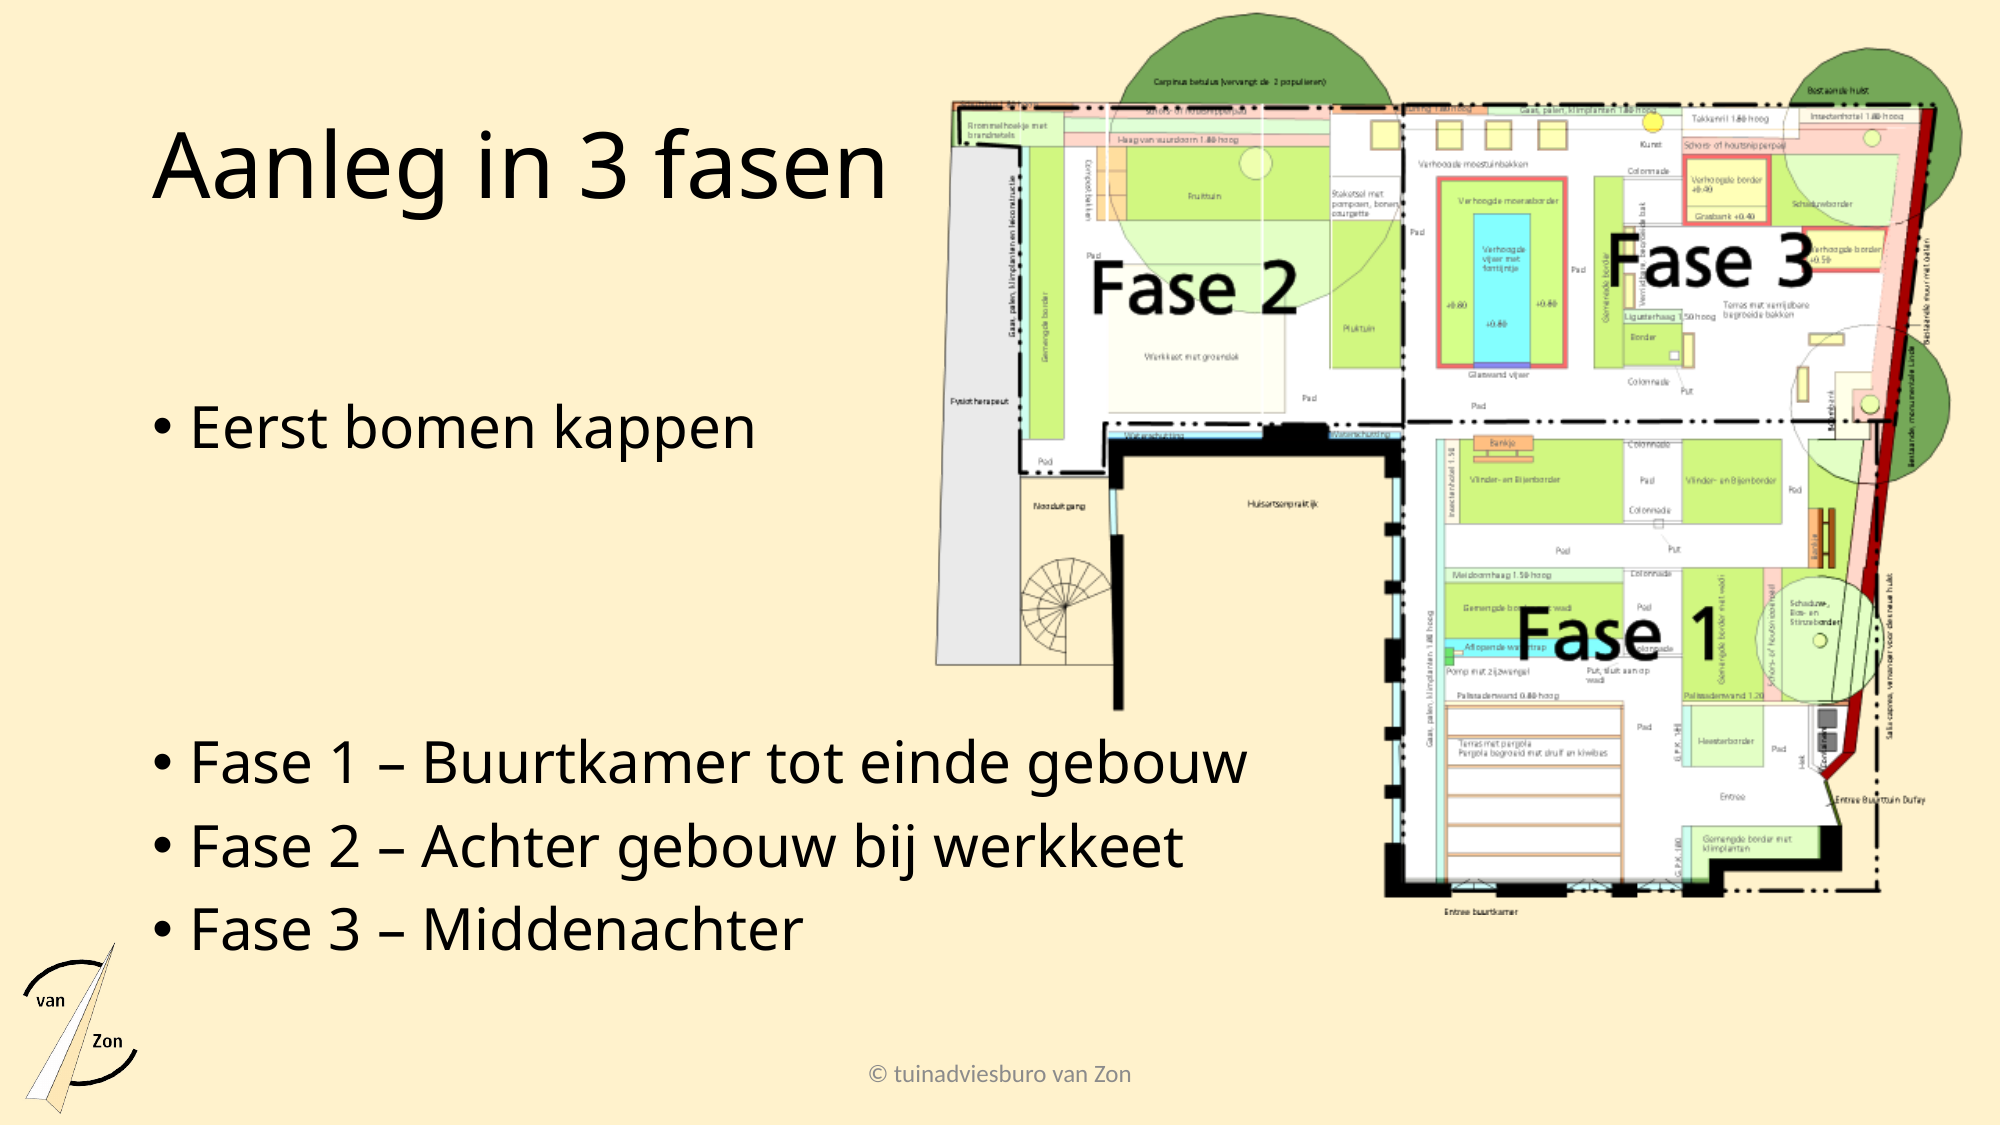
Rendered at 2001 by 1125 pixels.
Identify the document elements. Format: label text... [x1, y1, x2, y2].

picture [901, 0, 1978, 915]
footer © tuinadviesburo van Zon [662, 1042, 1338, 1103]
picture [22, 942, 138, 1114]
title Aanleg in 3 fasen [137, 59, 901, 278]
list Eerst bomen kappen Fase 1 – Buurtkamer tot einde gebouw Fase 2 – Achter gebouw bij werkkeet Fase 3 – Middenachter [137, 299, 1863, 1014]
